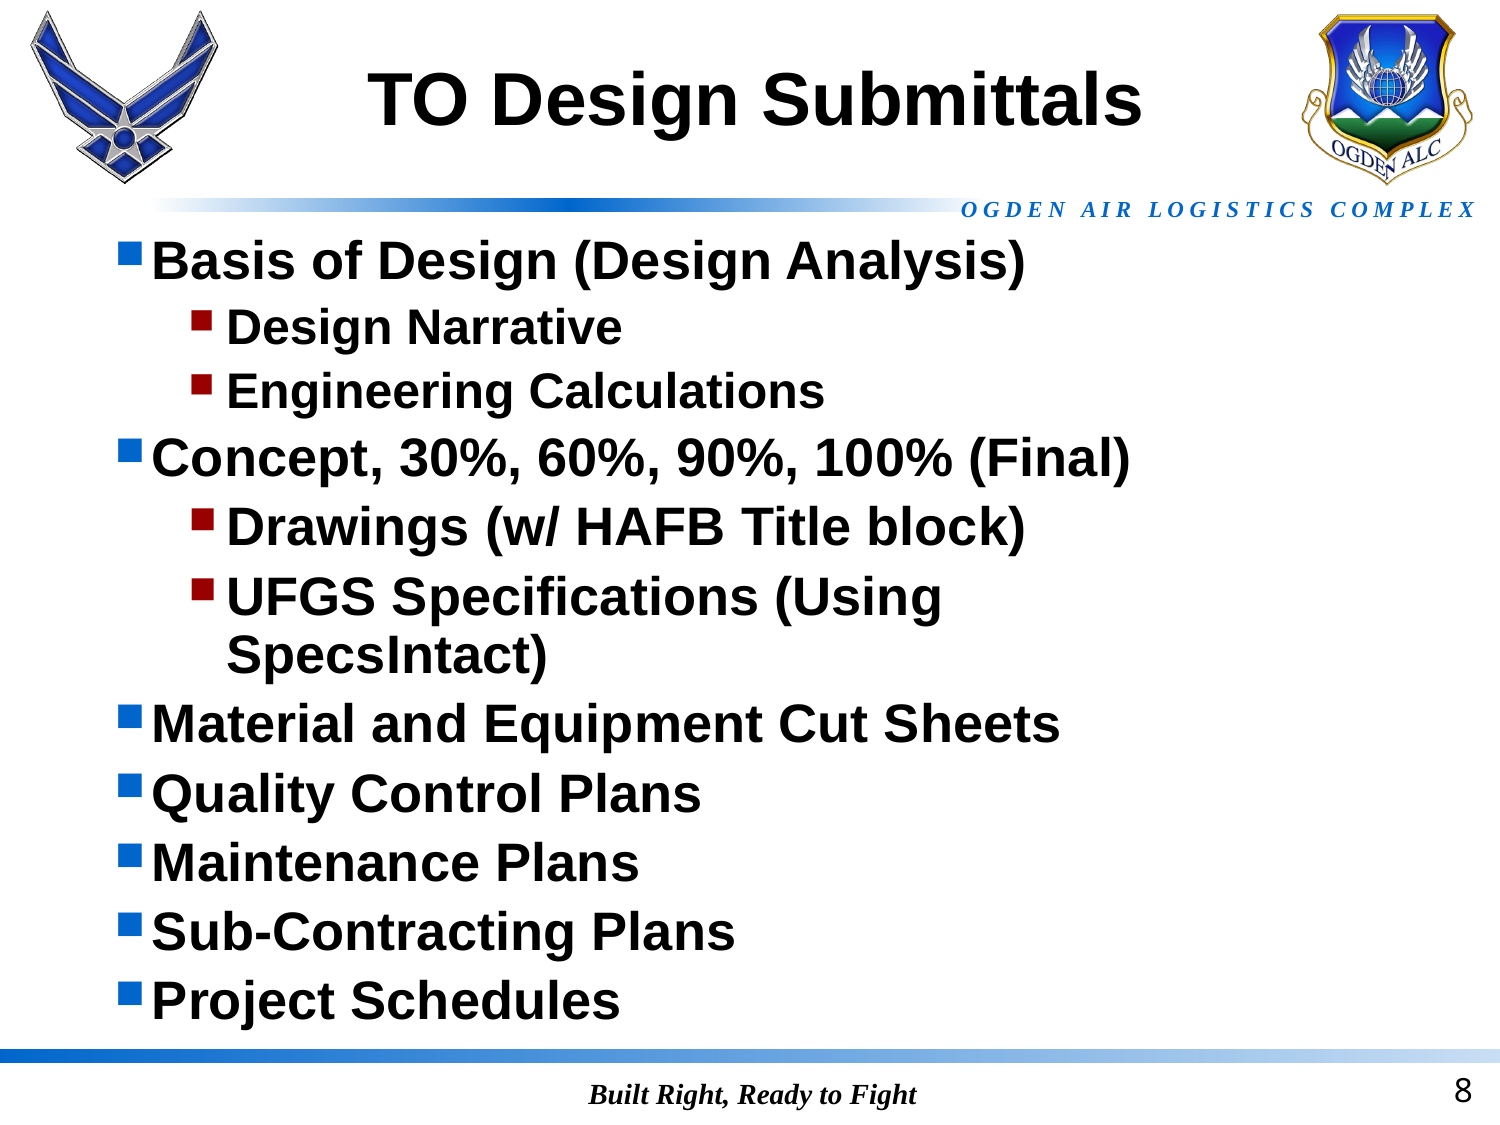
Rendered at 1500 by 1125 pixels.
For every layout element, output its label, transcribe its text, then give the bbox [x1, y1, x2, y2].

title TO Design Submittals [162, 10, 1351, 149]
picture [1299, 12, 1475, 188]
text_box 8 [1174, 1061, 1488, 1118]
footer Built Right, Ready to Fight [374, 1062, 1138, 1119]
picture [24, 6, 228, 192]
list Basis of Design (Design Analysis) Design Narrative Engineering Calculations Concept, 30%, 60%, 90%, 100% (Final) Drawings (w/ HAFB Title block) UFGS Specifications (Using SpecsIntact) Material and Equipment Cut Sheets Quality Control Plans Maintenance Plans Sub-Contracting Plans Project Schedules [99, 224, 1279, 909]
